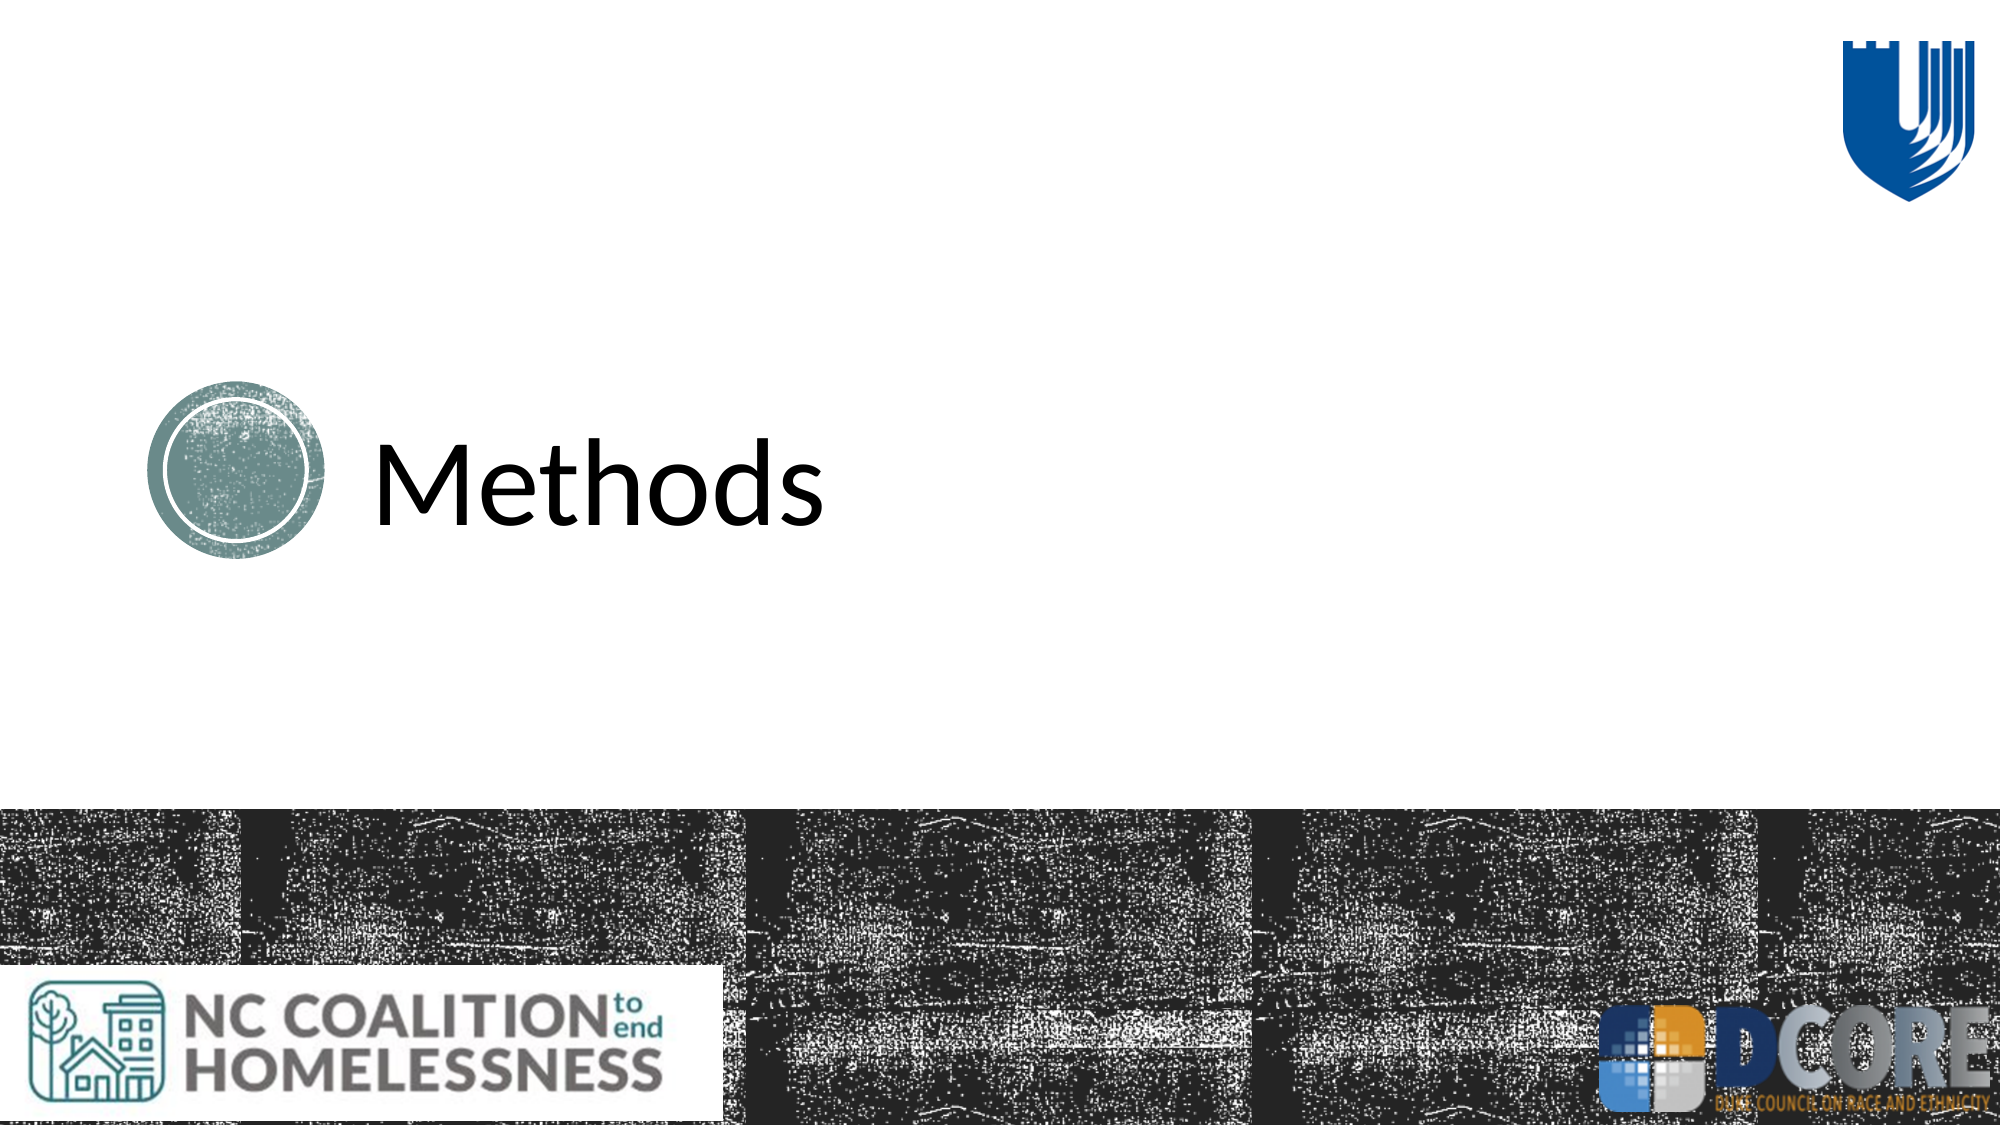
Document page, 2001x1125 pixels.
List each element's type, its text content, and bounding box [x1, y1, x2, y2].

title Methods [355, 201, 1878, 779]
picture [0, 965, 723, 1121]
picture [1599, 1005, 1990, 1112]
picture [1843, 41, 1975, 202]
